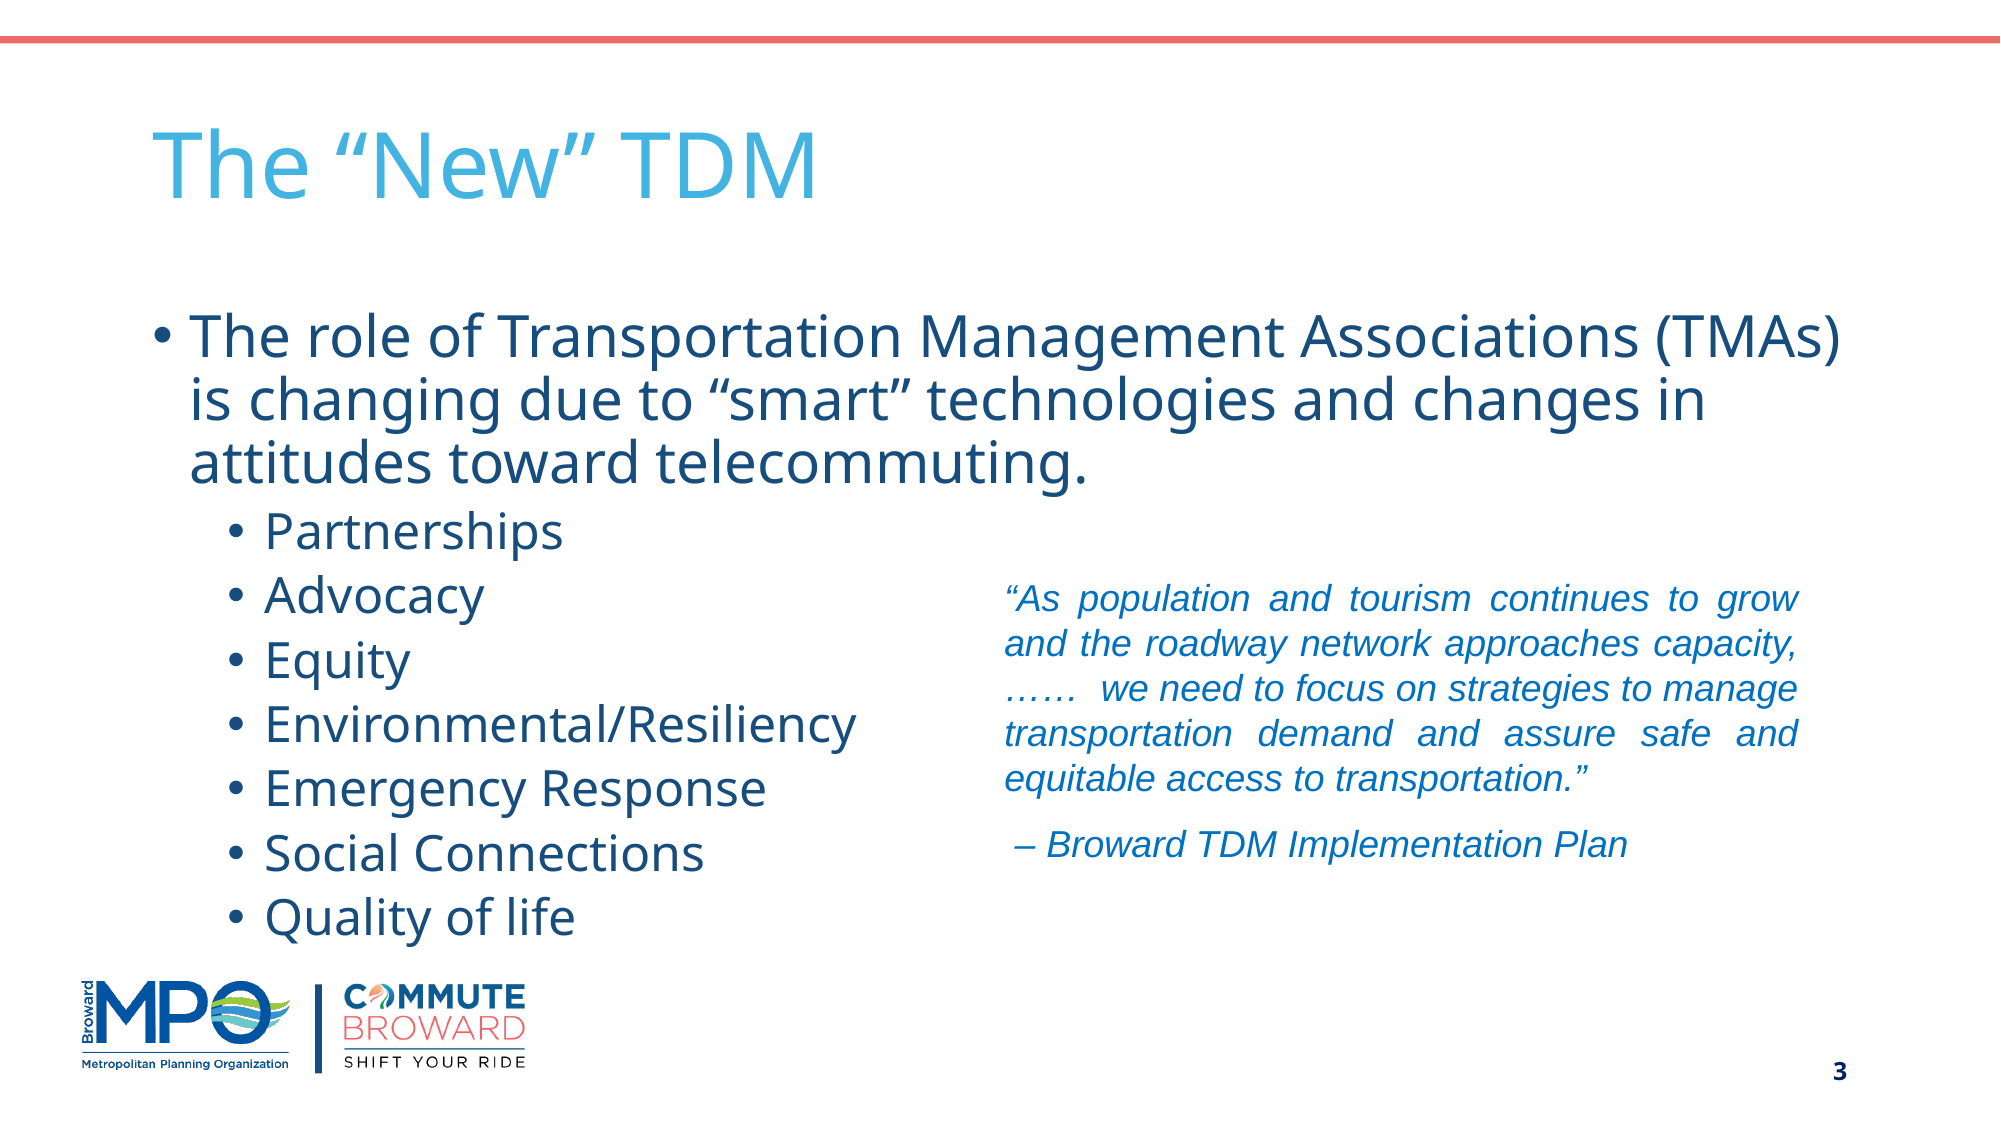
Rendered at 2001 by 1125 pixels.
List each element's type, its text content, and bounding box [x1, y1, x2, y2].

list The role of Transportation Management Associations (TMAs) is changing due to “smart” technologies and changes in attitudes toward telecommuting. Partnerships Advocacy Equity Environmental/Resiliency Emergency Response Social Connections Quality of life [137, 299, 1863, 958]
text_box 3 [1412, 1042, 1863, 1103]
picture [336, 958, 547, 1106]
title The “New” TDM [137, 59, 1863, 278]
text_box “As population and tourism continues to grow and the roadway network approaches capacity, …… we need to focus on strategies to manage transportation demand and assure safe and equitable access to transportation.” – Broward TDM Implementation Plan [989, 566, 1814, 983]
picture [78, 979, 292, 1071]
